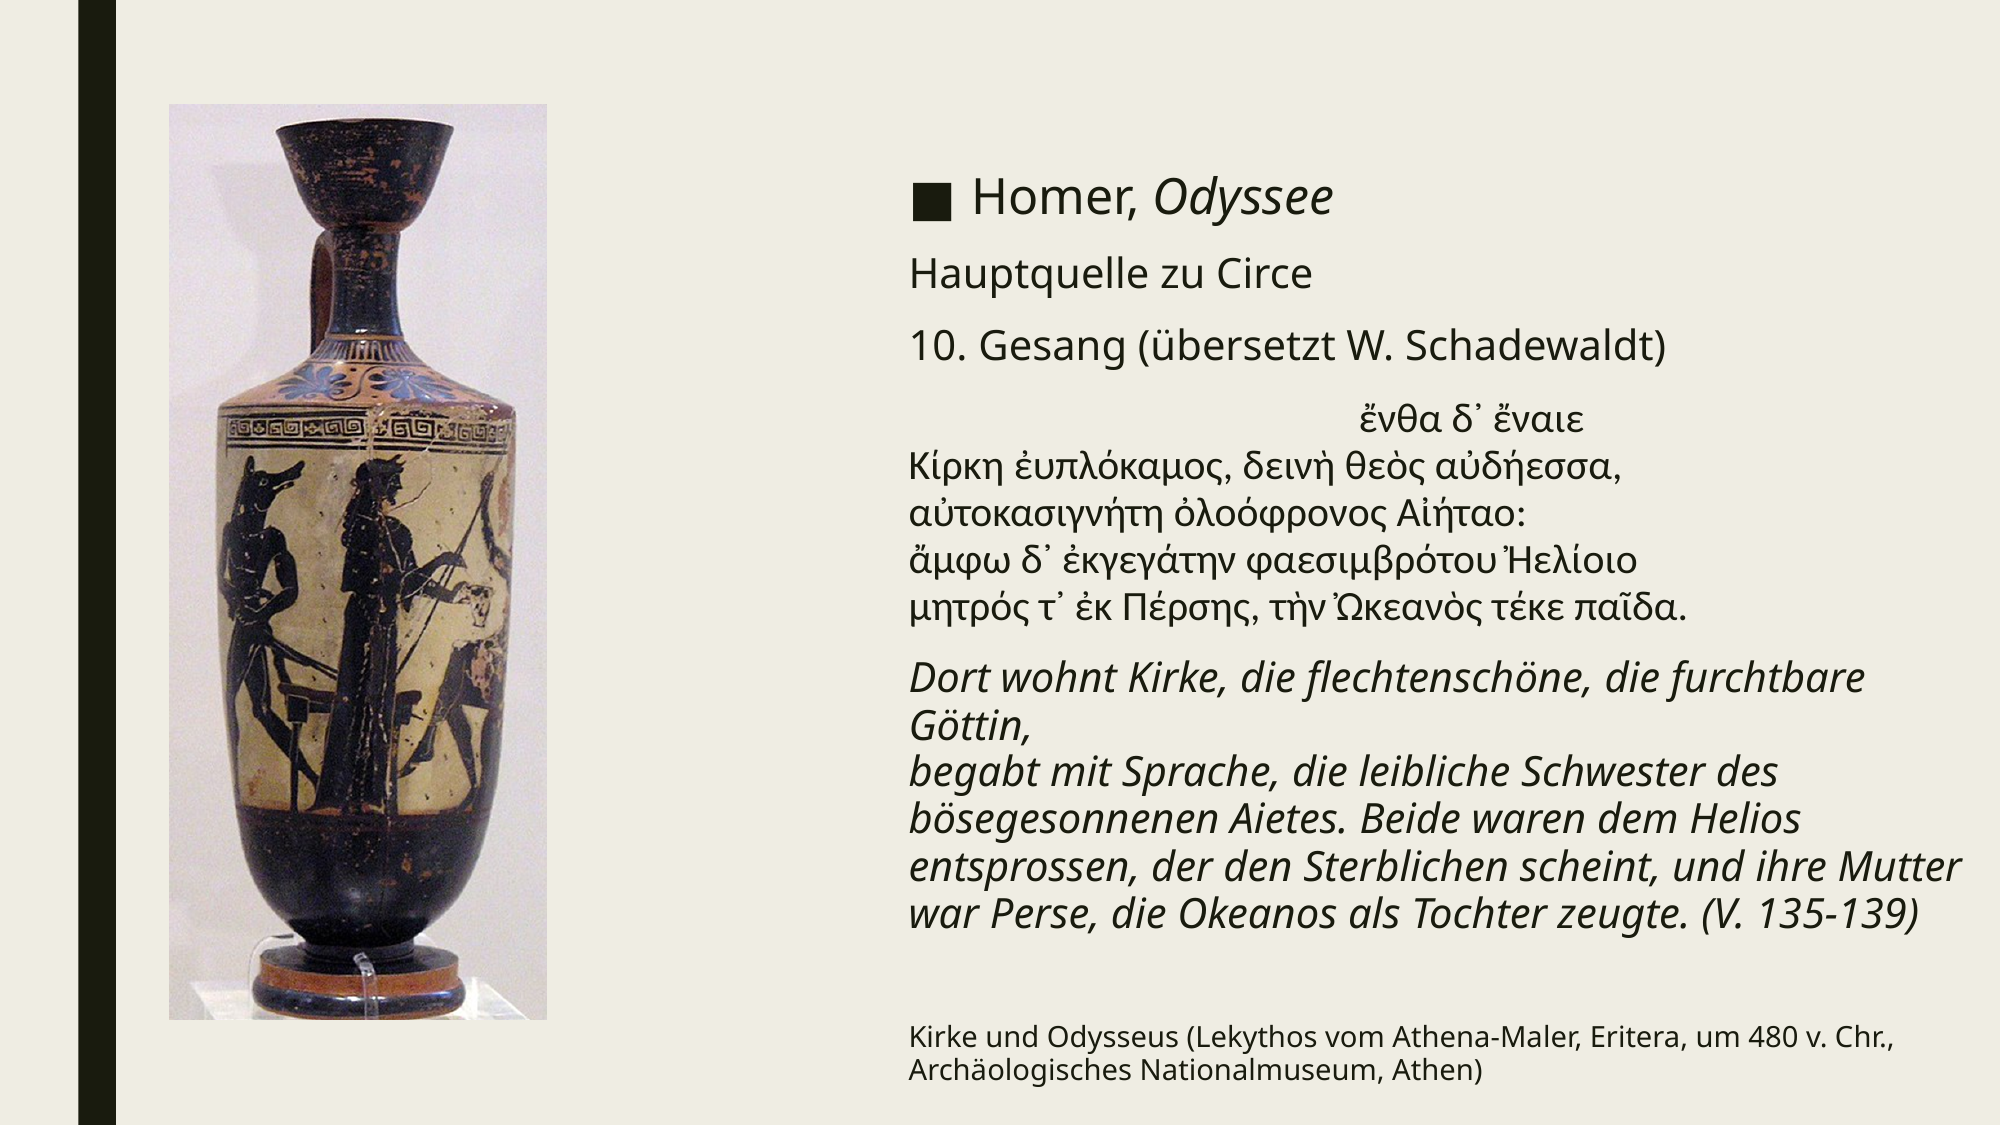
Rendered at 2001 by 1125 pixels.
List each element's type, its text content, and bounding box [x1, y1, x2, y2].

list Homer, Odyssee Hauptquelle zu Circe 10. Gesang (übersetzt W. Schadewaldt) ἔνθα δ᾽ ἔναιε Κίρκη ἐυπλόκαμος, δεινὴ θεὸς αὐδήεσσα, αὐτοκασιγνήτη ὀλοόφρονος Αἰήταο: ἄμφω δ᾽ ἐκγεγάτην φαεσιμβρότου Ἠελίοιο μητρός τ᾽ ἐκ Πέρσης, τὴν Ὠκεανὸς τέκε παῖδα. Dort wohnt Kirke, die flechtenschöne, die furchtbare Göttin, begabt mit Sprache, die leibliche Schwester des bösegesonnenen Aietes. Beide waren dem Helios entsprossen, der den Sterblichen scheint, und ihre Mutter war Perse, die Okeanos als Tochter zeugte. (V. 135-139) Kirke und Odysseus (Lekythos vom Athena-Maler, Eritera, um 480 v. Chr., Archäologisches Nationalmuseum, Athen) [893, 161, 2000, 1125]
picture [169, 104, 547, 1020]
